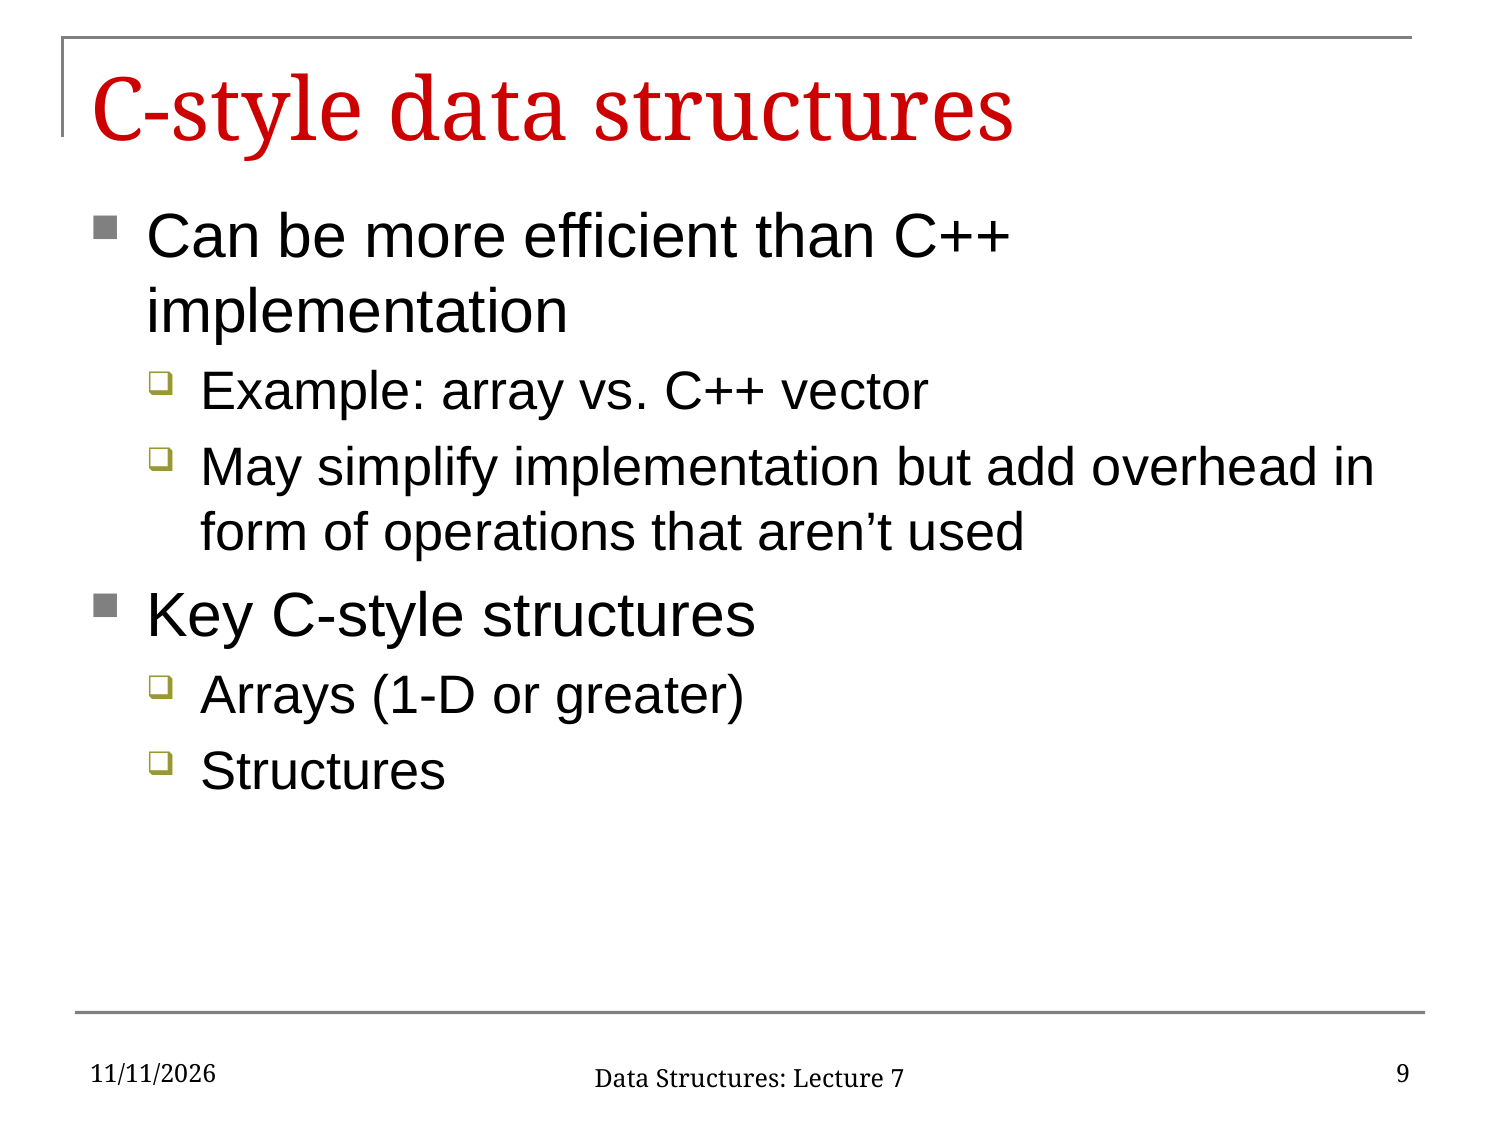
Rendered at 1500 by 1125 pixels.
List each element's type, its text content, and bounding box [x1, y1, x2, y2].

list Can be more efficient than C++ implementation Example: array vs. C++ vector May simplify implementation but add overhead in form of operations that aren’t used Key C-style structures Arrays (1-D or greater) Structures [75, 187, 1425, 1006]
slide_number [74, 1023, 426, 1100]
slide_number 9 [1074, 1023, 1426, 1100]
title C-style data structures [75, 45, 1425, 163]
footer Data Structures: Lecture 7 [512, 1024, 988, 1101]
